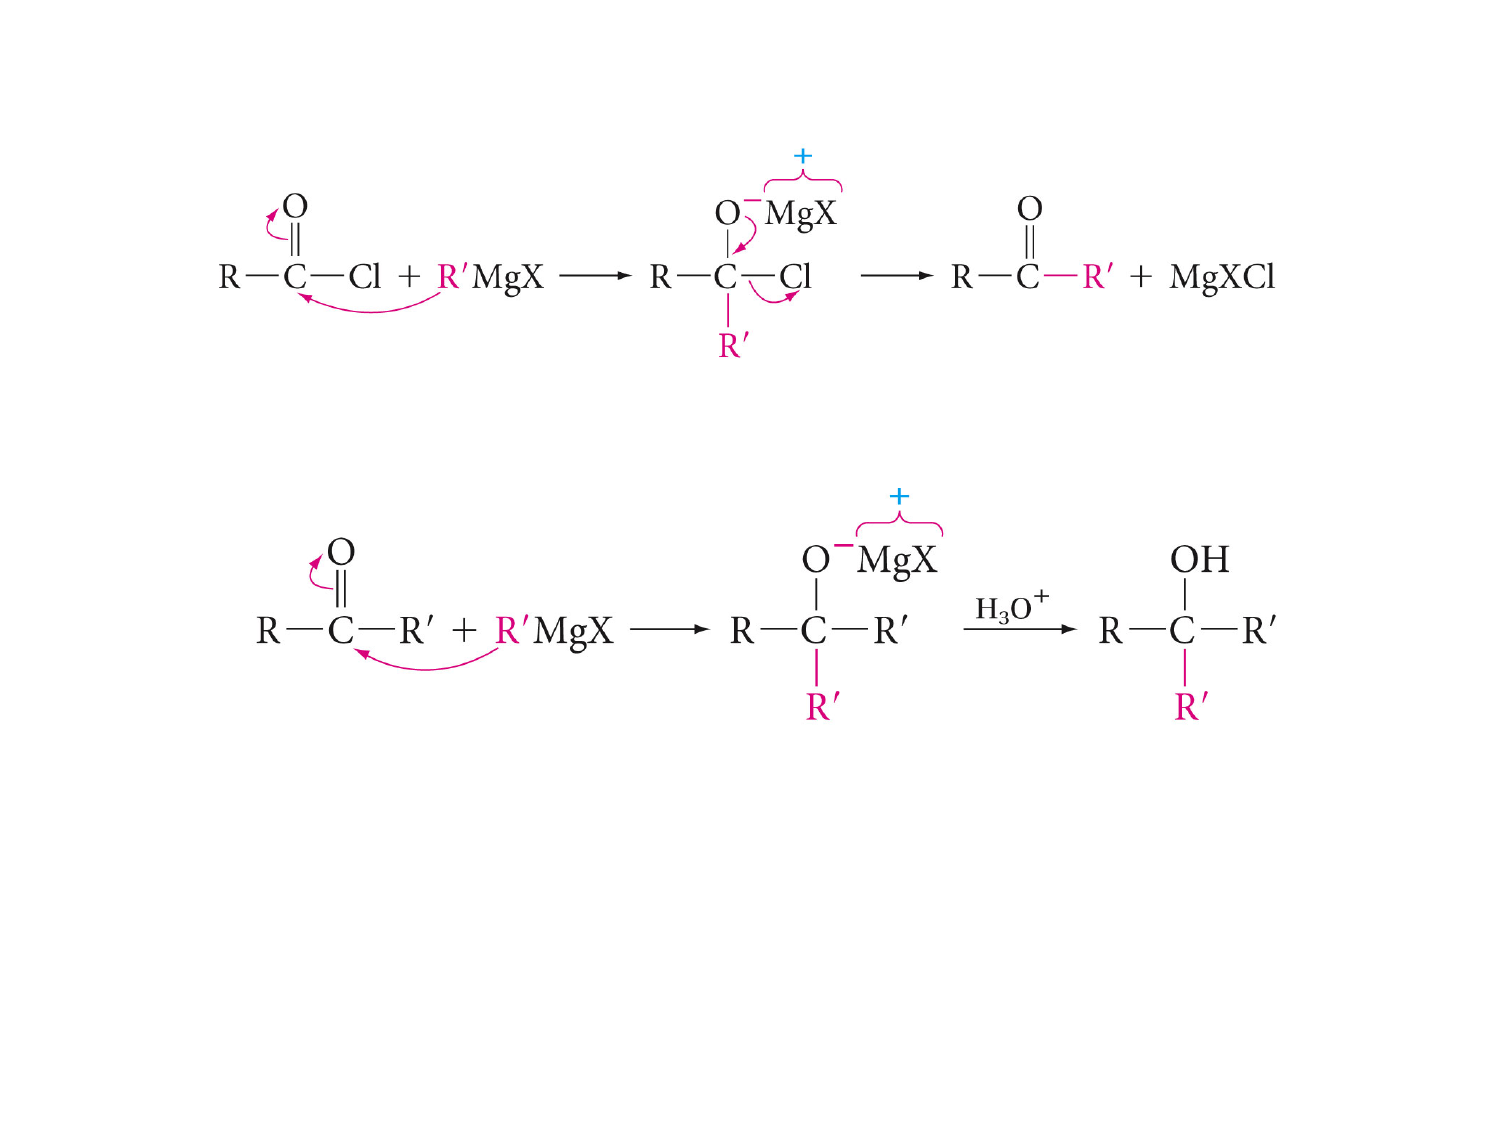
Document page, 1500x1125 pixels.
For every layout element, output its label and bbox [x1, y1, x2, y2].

picture [201, 143, 1292, 371]
picture [239, 482, 1292, 734]
